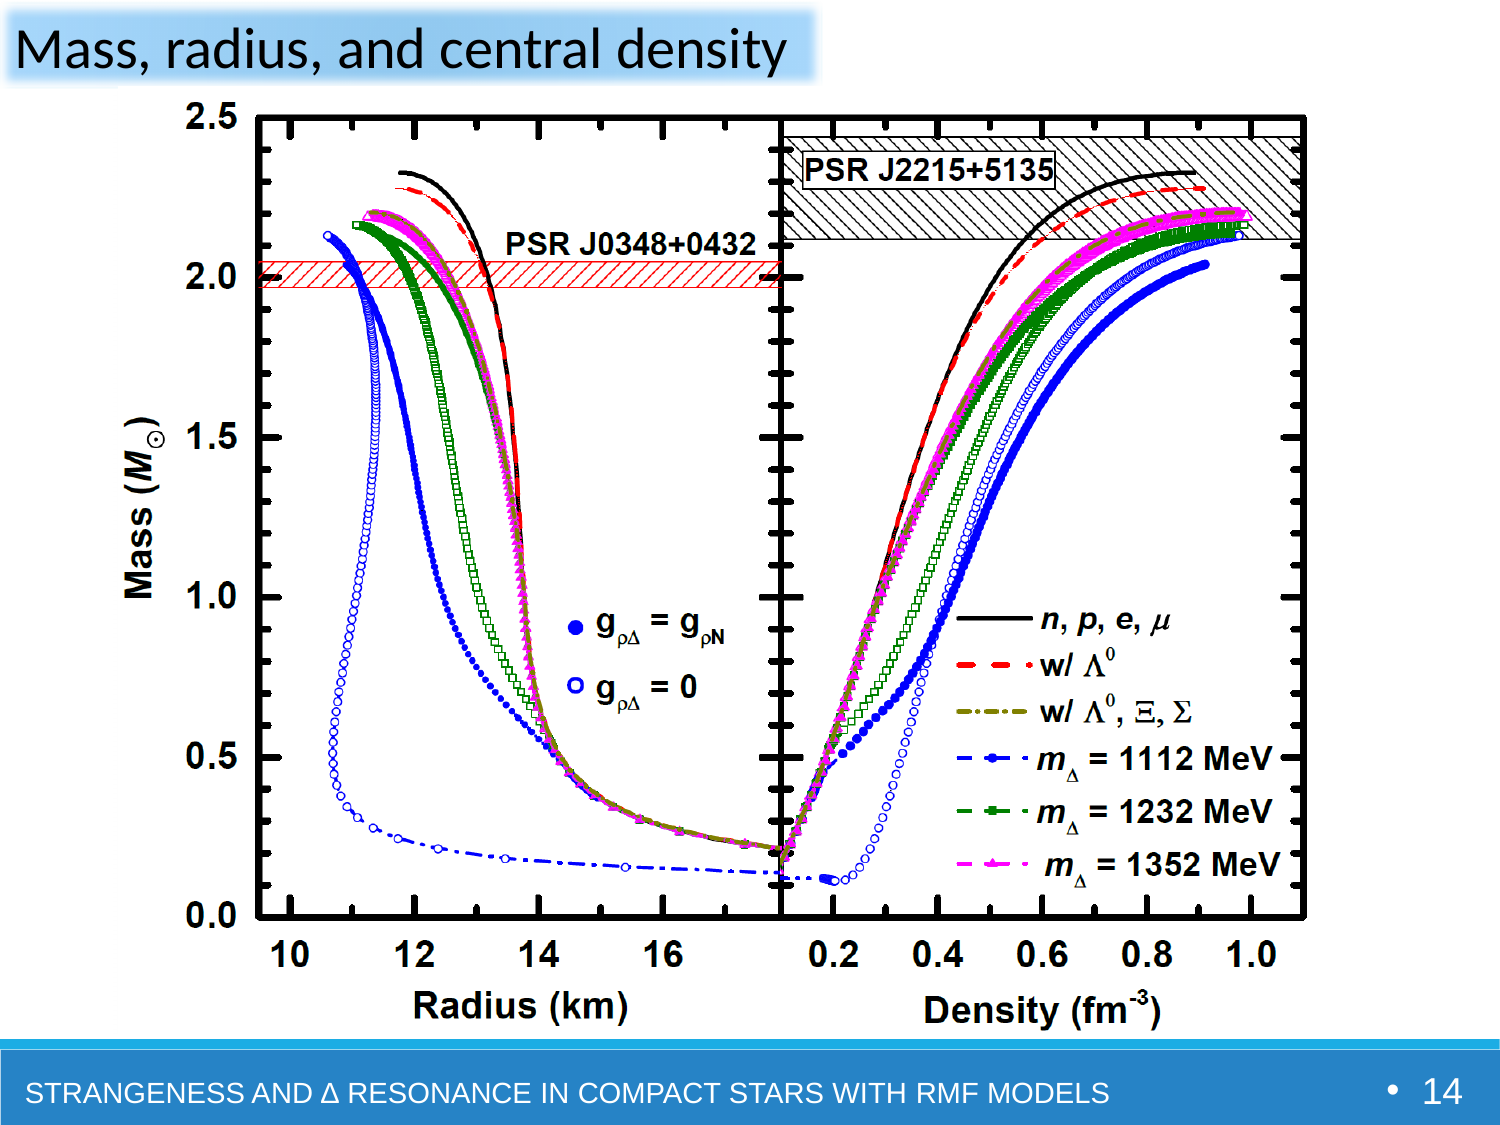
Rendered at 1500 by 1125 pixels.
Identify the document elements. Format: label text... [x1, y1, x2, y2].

text_box Mass, radius, and central density [14, 18, 808, 73]
picture [112, 86, 1313, 1039]
slide_number 14 [1316, 1059, 1479, 1120]
footer Strangeness and ∆ resonance in compact stars with RMF models [0, 1059, 1136, 1125]
